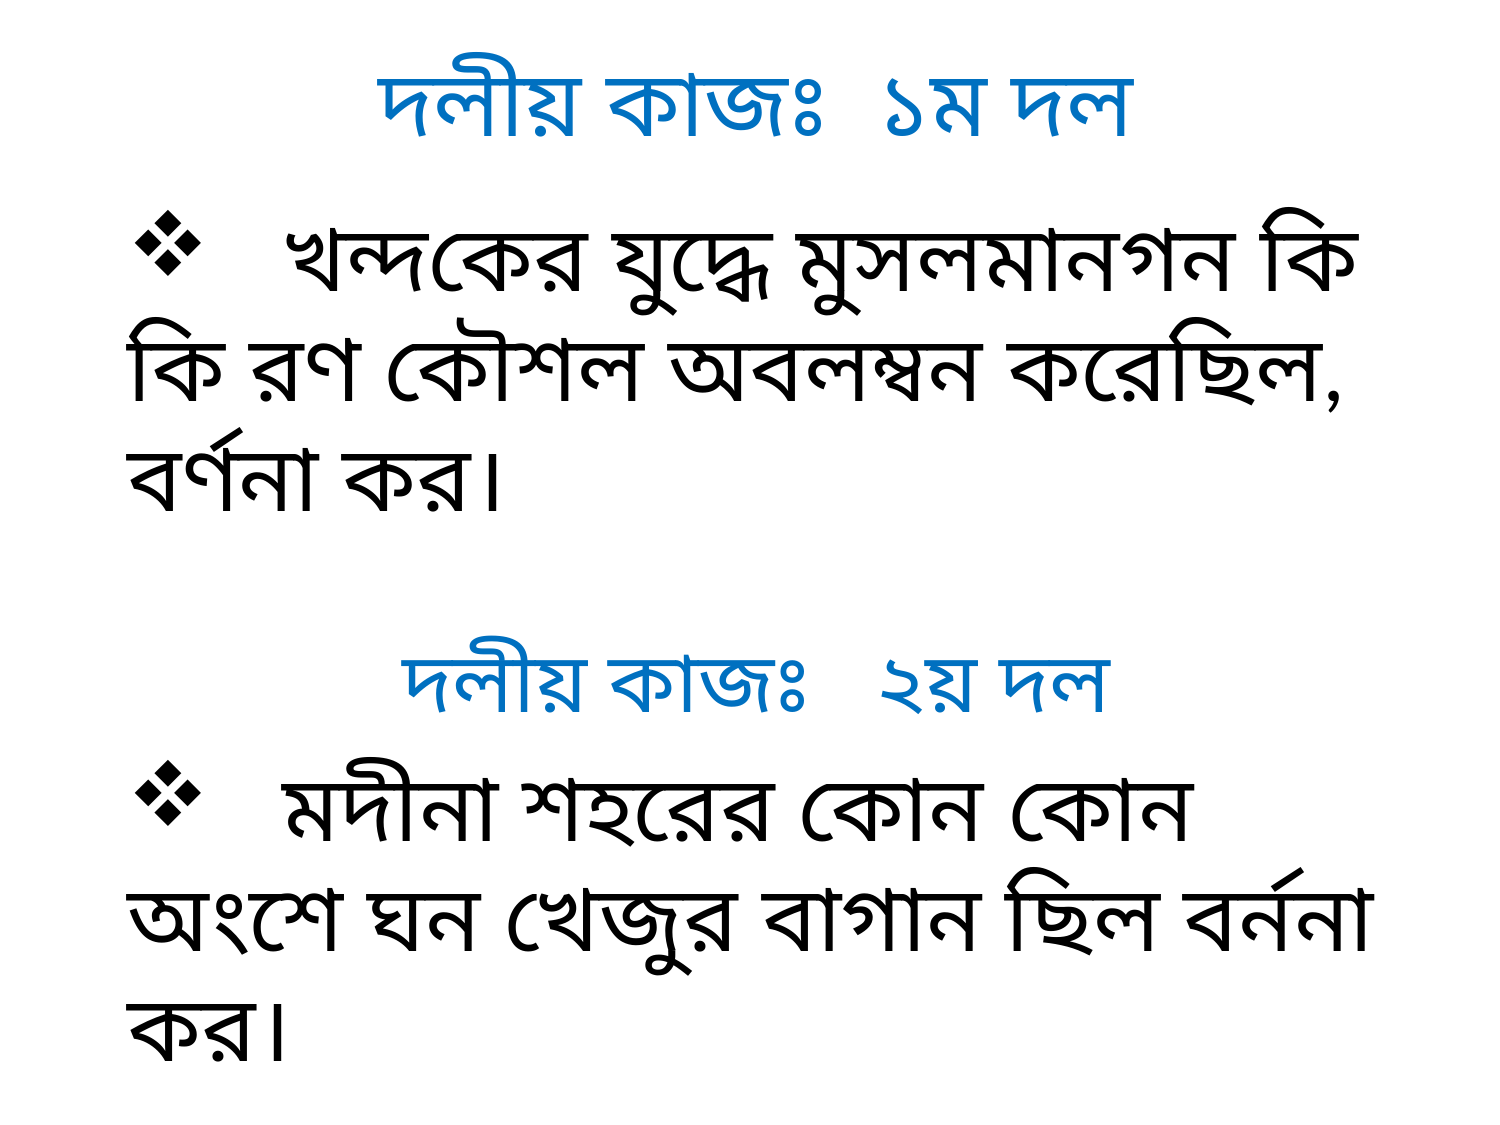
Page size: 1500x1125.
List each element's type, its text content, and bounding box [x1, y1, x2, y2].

text_box দলীয় কাজঃ ১ম দল খন্দকের যুদ্ধে মুসলমানগন কি কি রণ কৌশল অবলম্বন করেছিল, বর্ণনা কর। দলীয় কাজঃ ২য় দল মদীনা শহরের কোন কোন অংশে ঘন খেজুর বাগান ছিল বর্ননা কর। [112, 37, 1400, 1087]
